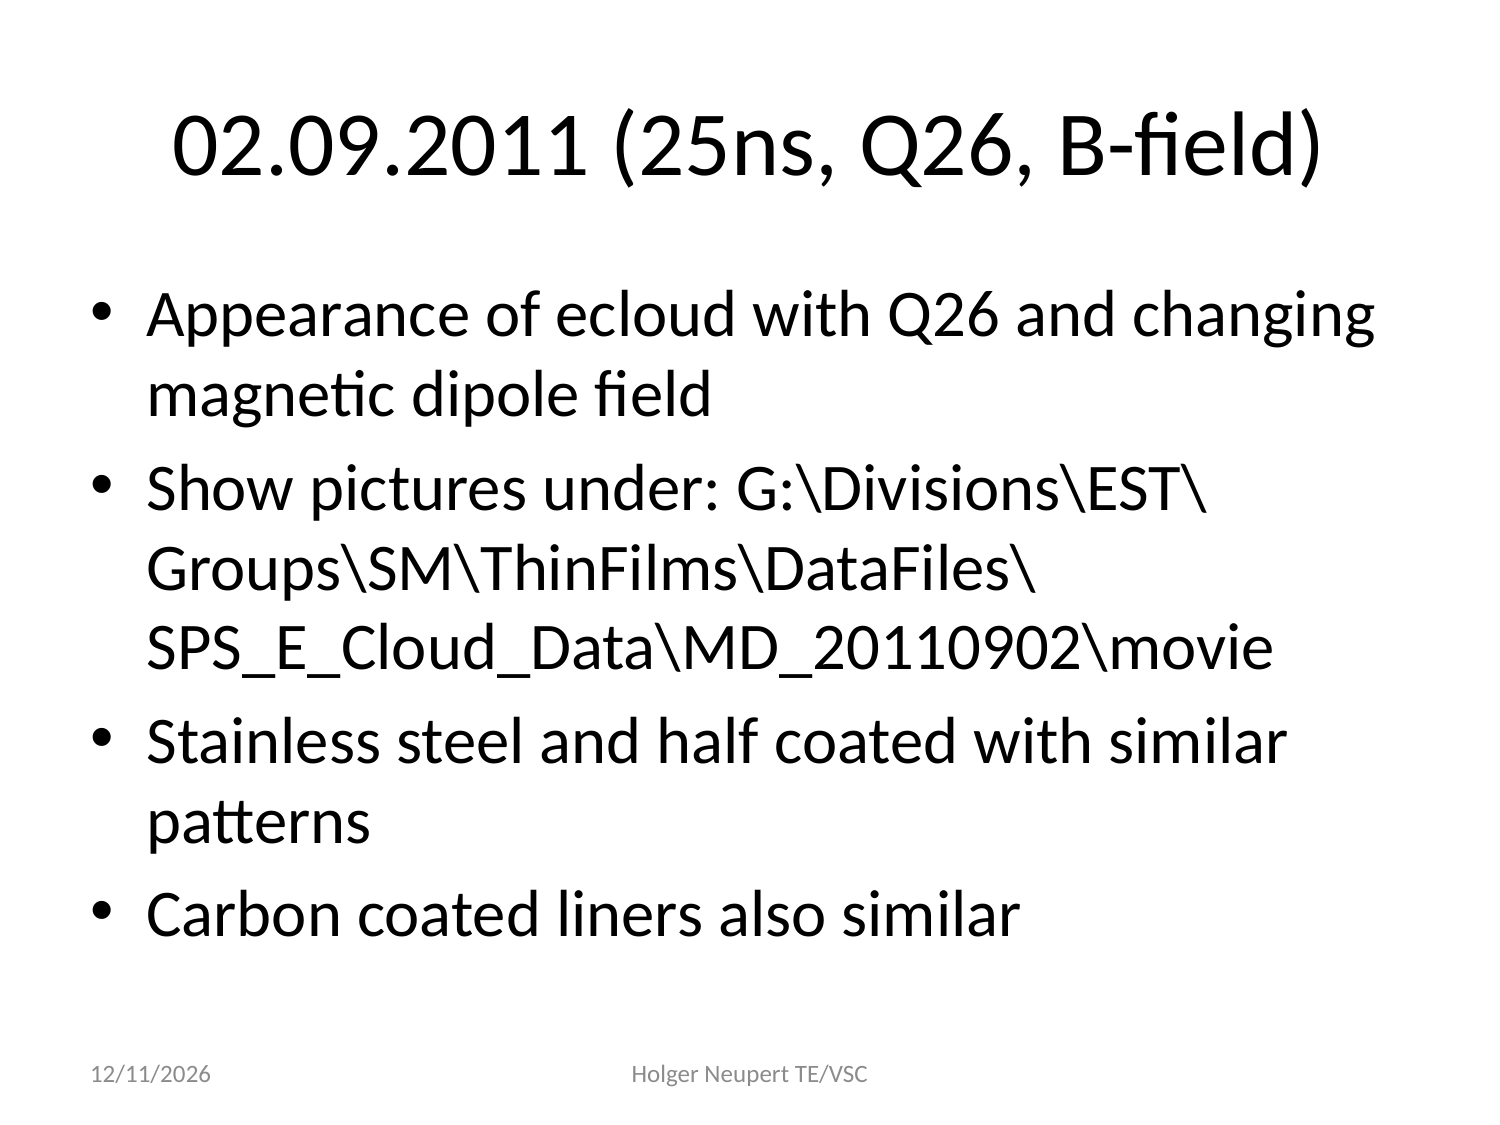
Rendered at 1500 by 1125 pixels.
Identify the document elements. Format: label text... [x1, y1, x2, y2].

footer Holger Neupert TE/VSC [512, 1042, 988, 1103]
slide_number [75, 1042, 425, 1103]
title 02.09.2011 (25ns, Q26, B-field) [75, 45, 1425, 233]
list Appearance of ecloud with Q26 and changing magnetic dipole field Show pictures under: G:\Divisions\EST\Groups\SM\ThinFilms\DataFiles\SPS_E_Cloud_Data\MD_20110902\movie Stainless steel and half coated with similar patterns Carbon coated liners also similar [75, 262, 1425, 1005]
